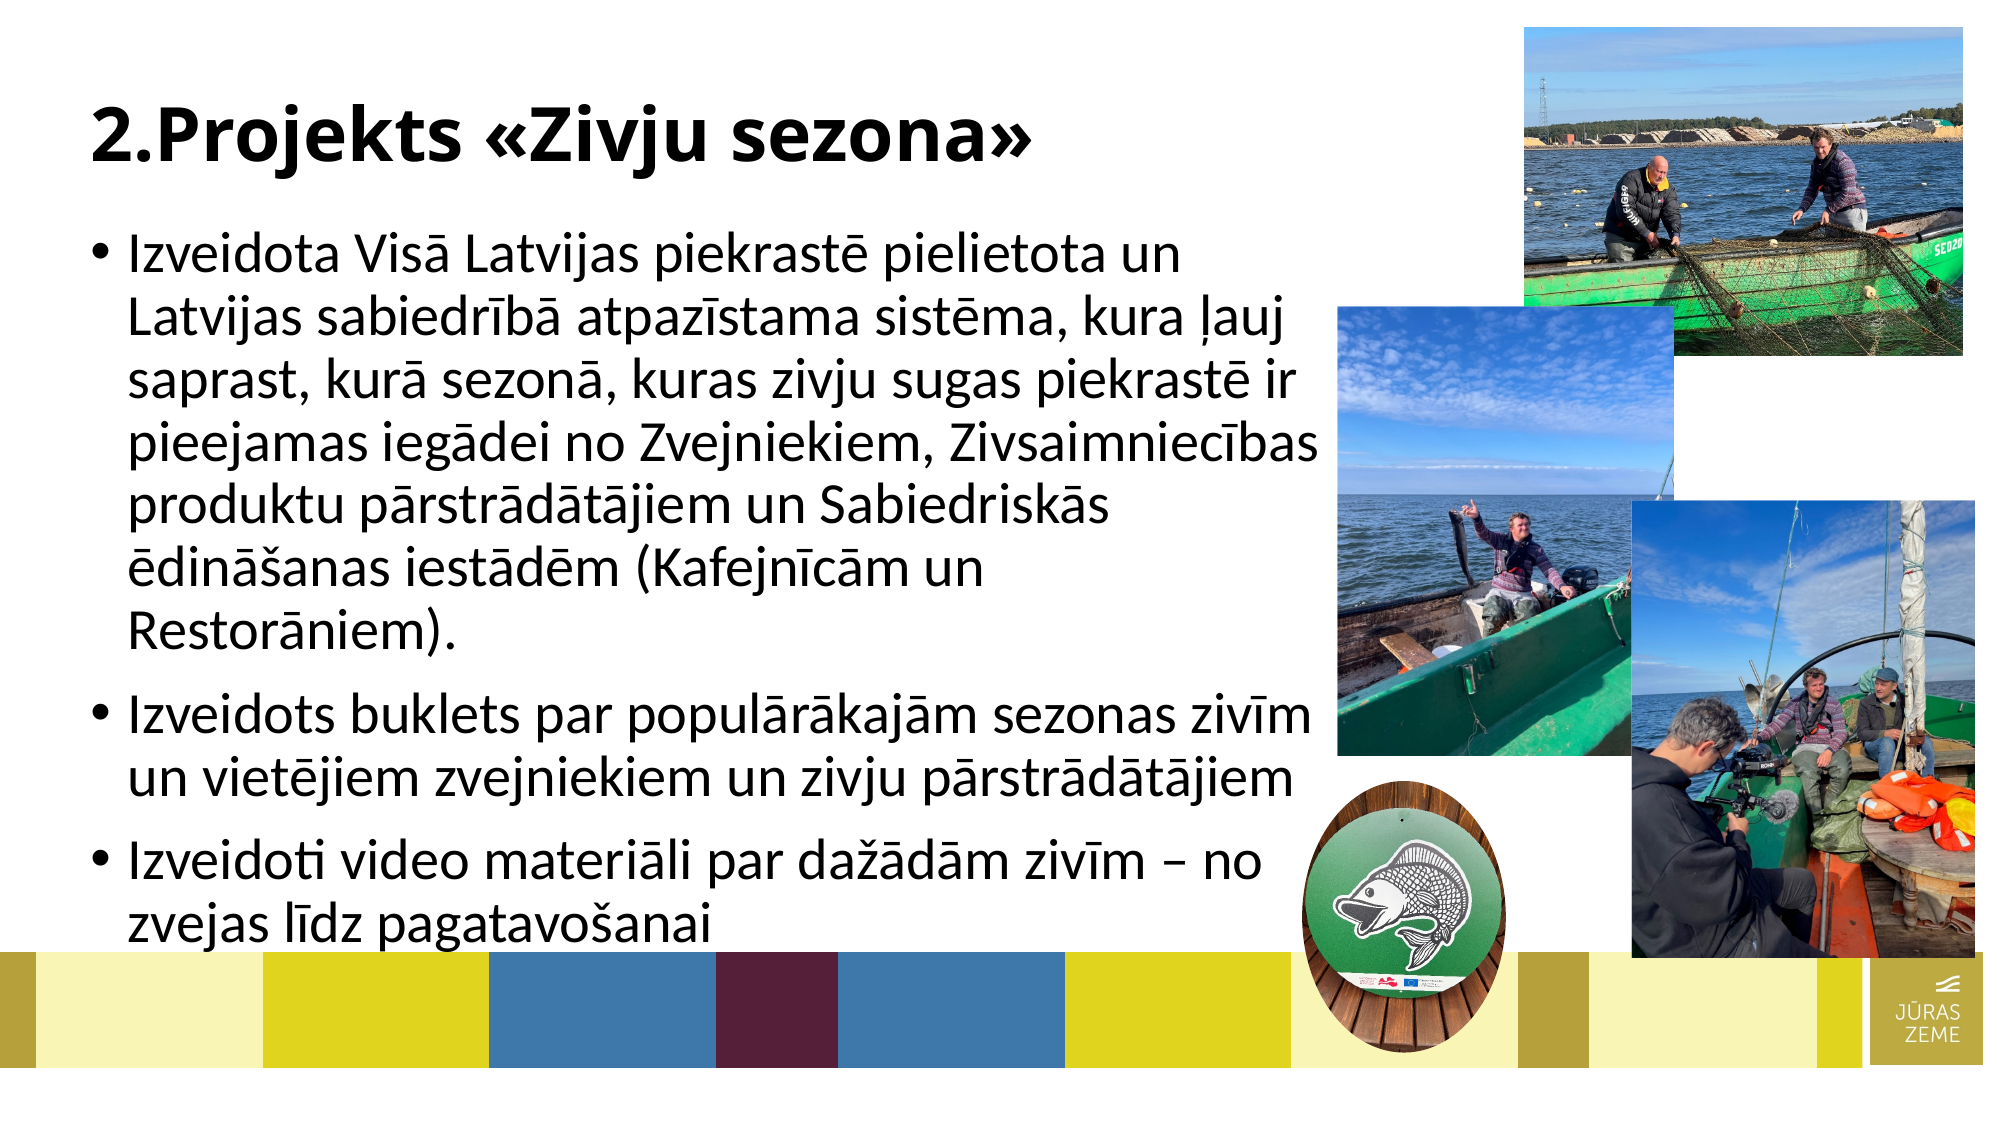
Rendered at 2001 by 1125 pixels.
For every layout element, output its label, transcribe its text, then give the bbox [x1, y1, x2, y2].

picture [1268, 781, 1540, 1053]
list Izveidota Visā Latvijas piekrastē pielietota un Latvijas sabiedrībā atpazīstama sistēma, kura ļauj saprast, kurā sezonā, kuras zivju sugas piekrastē ir pieejamas iegādei no Zvejniekiem, Zivsaimniecības produktu pārstrādātājiem un Sabiedriskās ēdināšanas iestādēm (Kafejnīcām un Restorāniem). Izveidots buklets par populārākajām sezonas zivīm un vietējiem zvejniekiem un zivju pārstrādātājiem Izveidoti video materiāli par dažādām zivīm – no zvejas līdz pagatavošanai [75, 214, 1338, 1014]
title 2.Projekts «Zivju sezona» [75, 59, 1524, 215]
picture [1281, 27, 2000, 1065]
